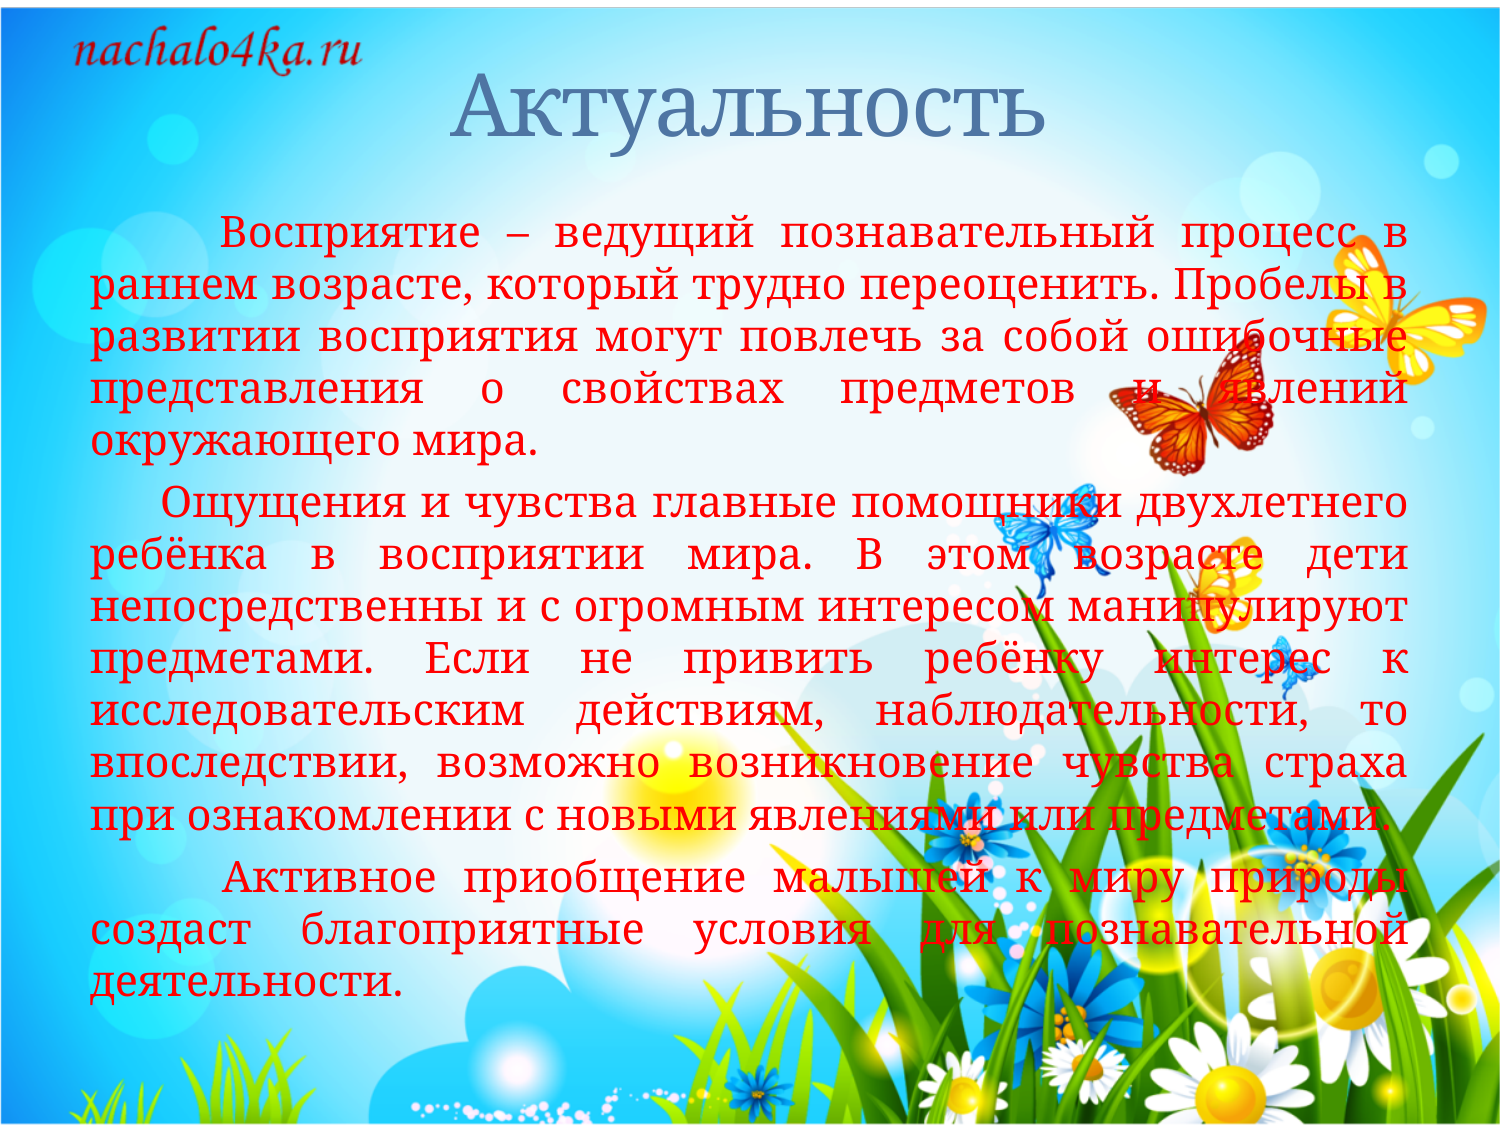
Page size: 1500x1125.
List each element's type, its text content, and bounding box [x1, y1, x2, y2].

title Актуальность [74, 24, 1425, 161]
picture [0, 0, 1500, 1125]
list Восприятие – ведущий познавательный процесс в раннем возрасте, который трудно переоценить. Пробелы в развитии восприятия могут повлечь за собой ошибочные представления о свойствах предметов и явлений окружающего мира. Ощущения и чувства главные помощники двухлетнего ребёнка в восприятии мира. В этом возрасте дети непосредственны и с огромным интересом манипулируют предметами. Если не привить ребёнку интерес к исследовательским действиям, наблюдательности, то впоследствии, возможно возникновение чувства страха при ознакомлении с новыми явлениями или предметами. Активное приобщение малышей к миру природы создаст благоприятные условия для познавательной деятельности. [75, 196, 1425, 1047]
